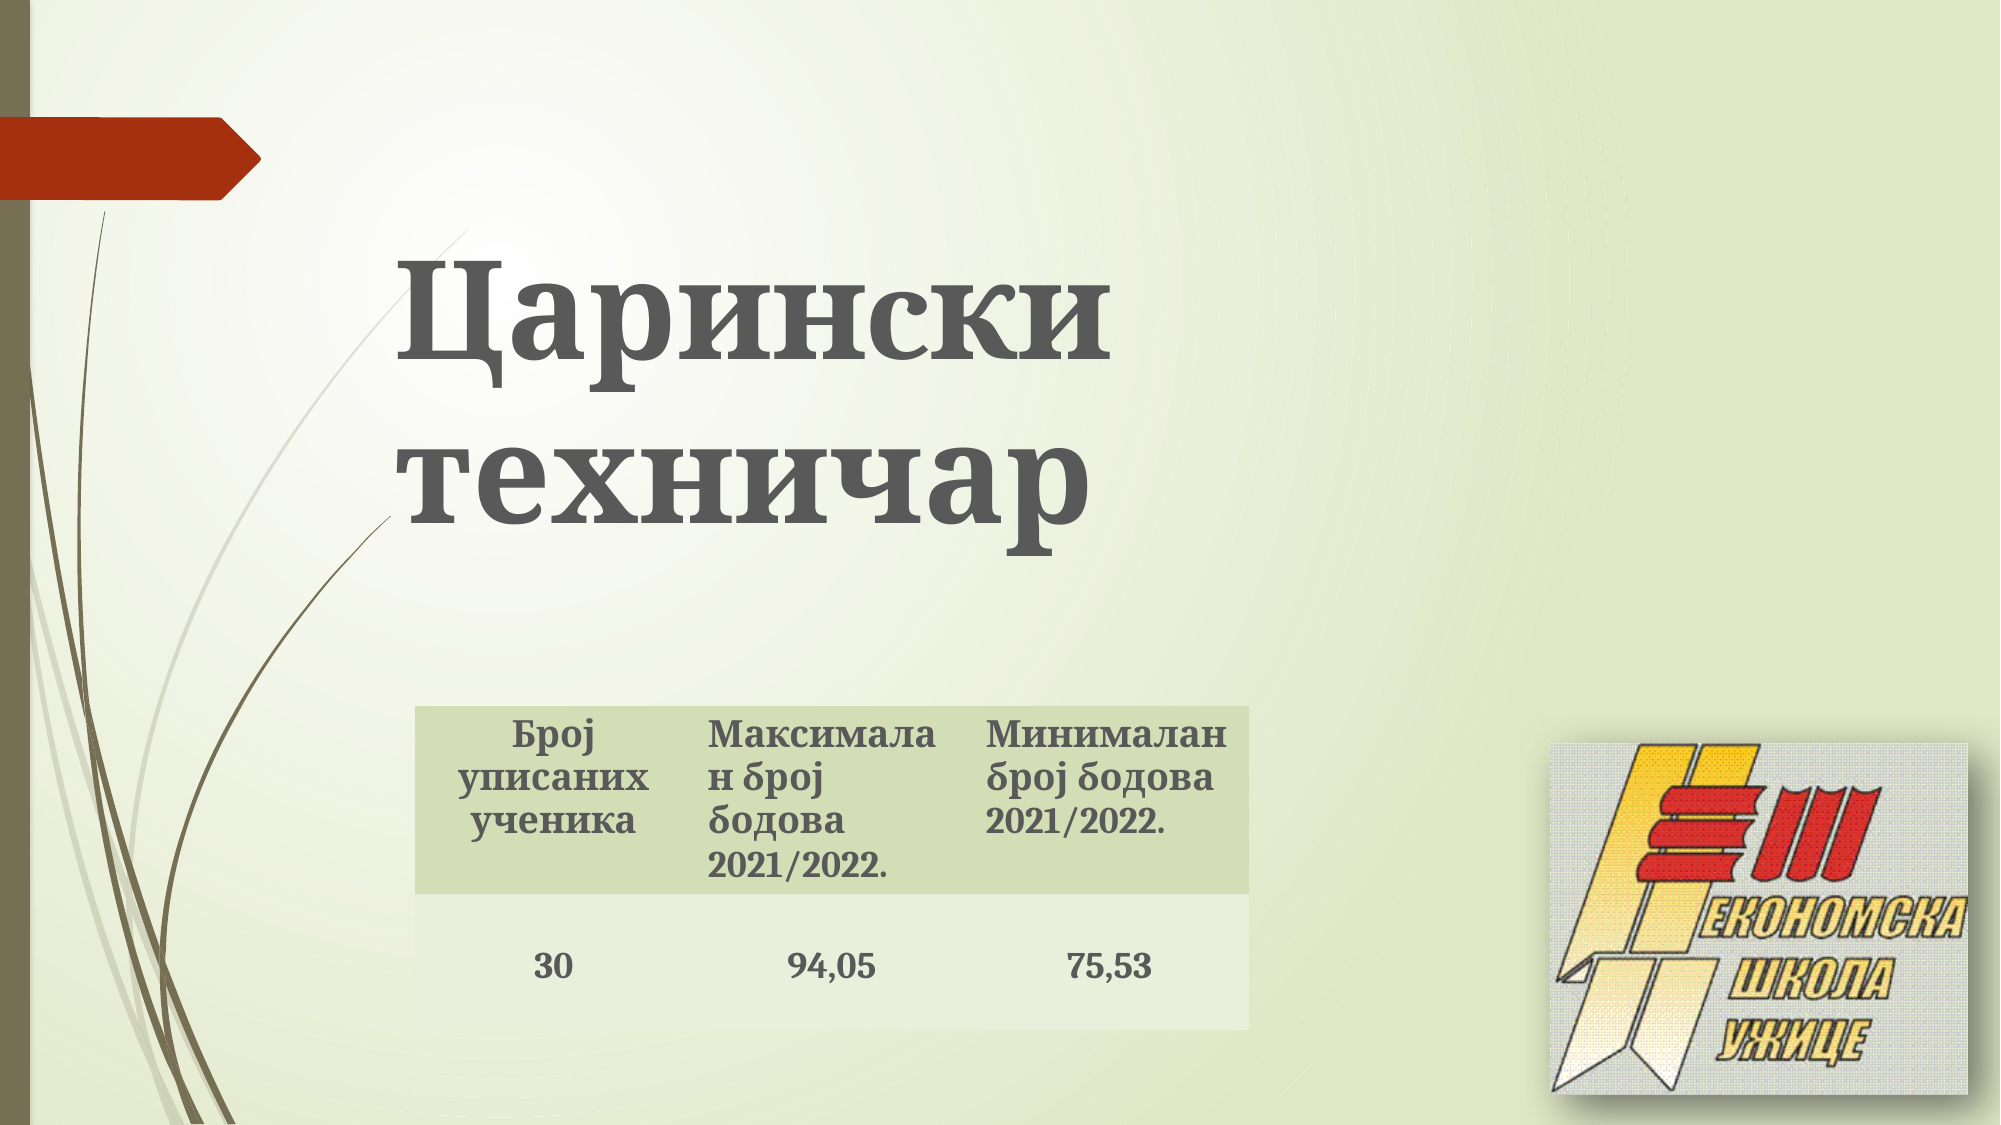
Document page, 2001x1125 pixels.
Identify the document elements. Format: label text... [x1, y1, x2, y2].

table_cell 75,53 [971, 894, 1249, 1030]
picture [1549, 743, 1968, 1095]
table_header Максималан број бодова 2021/2022. [693, 706, 971, 894]
table_cell 94,05 [693, 894, 971, 1030]
table_cell 30 [415, 894, 693, 1030]
table_header Број уписаних ученика [415, 706, 693, 894]
title Царинcки техничар [379, 214, 1682, 854]
table_header Минималан број бодова 2021/2022. [971, 706, 1249, 894]
